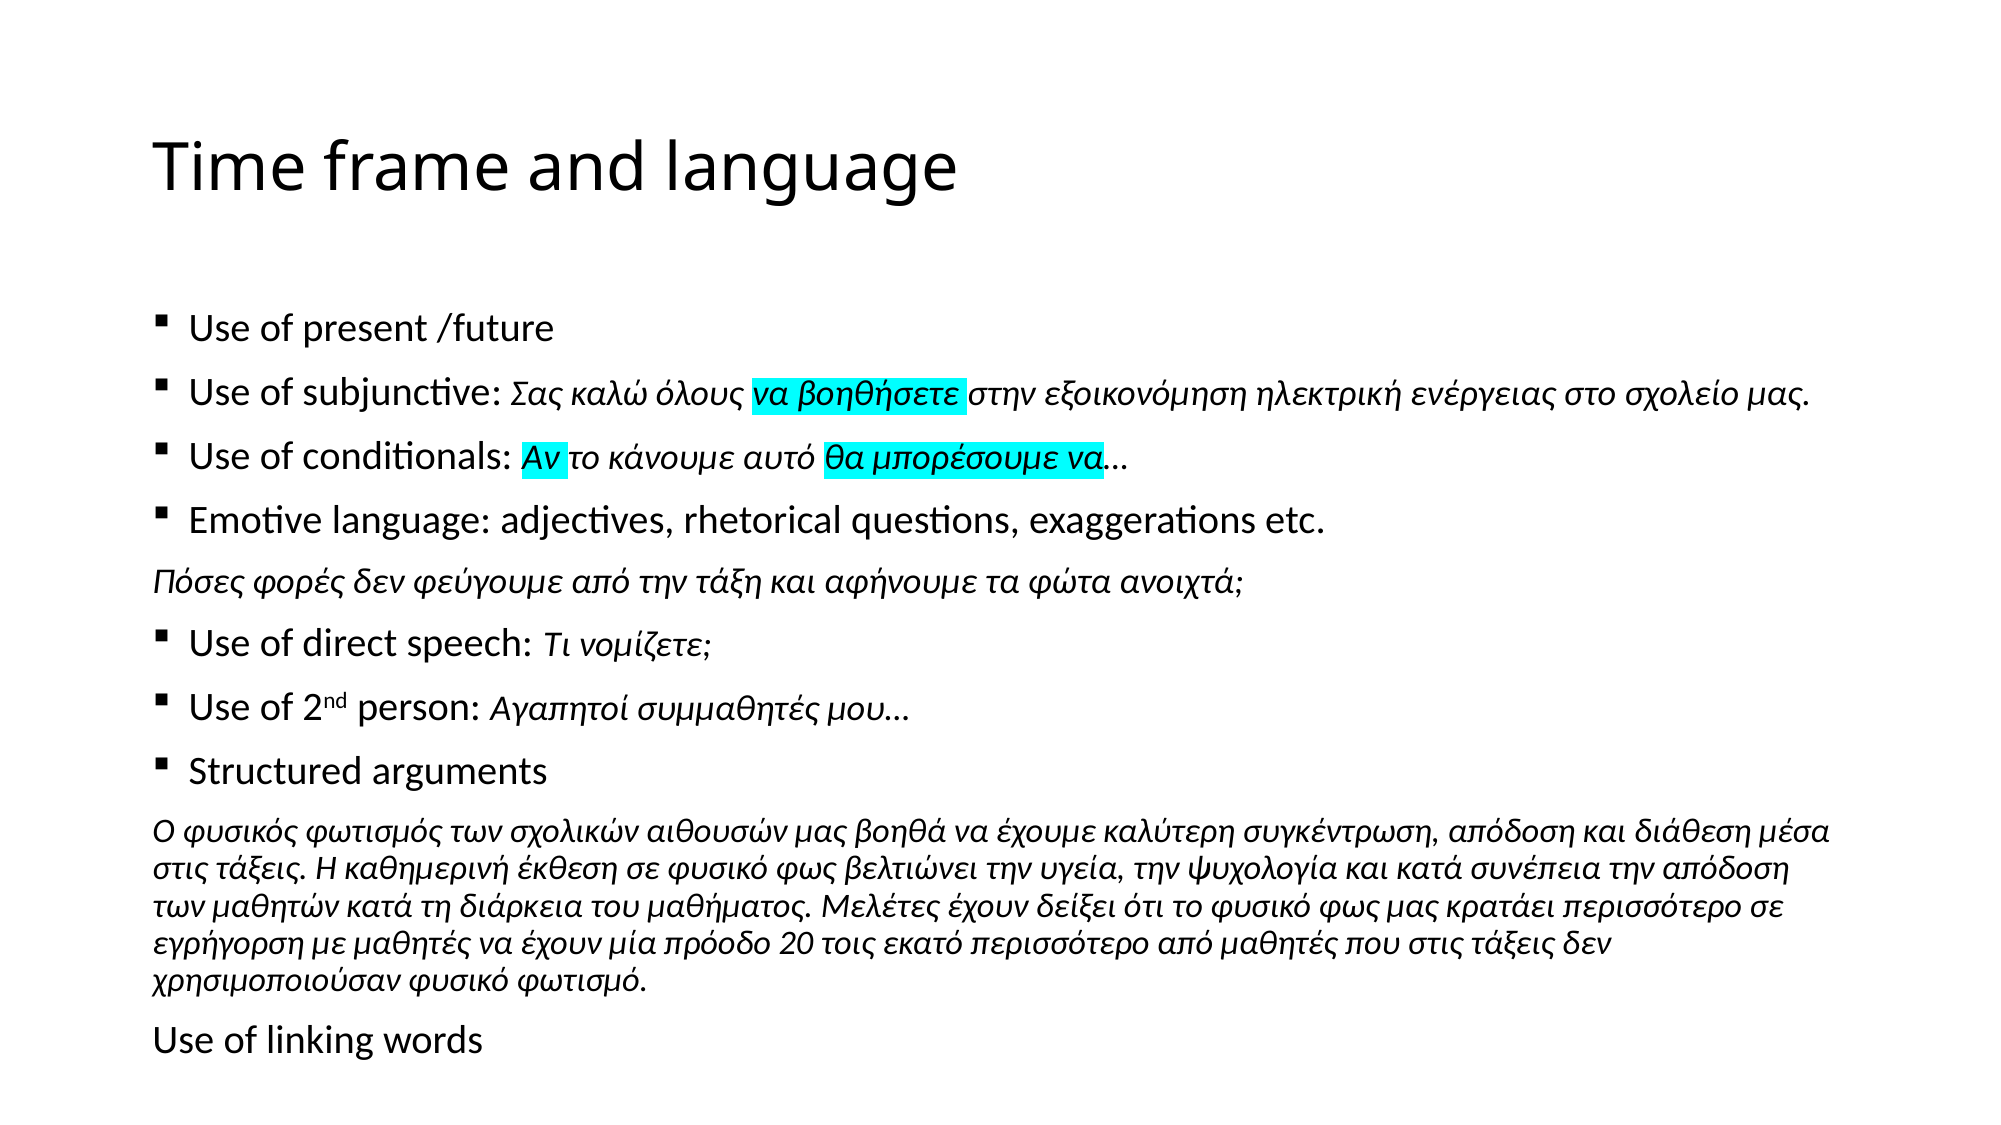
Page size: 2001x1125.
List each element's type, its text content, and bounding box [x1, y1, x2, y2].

title Time frame and language [137, 59, 1863, 278]
list Use of present /future Use of subjunctive: Σας καλώ όλους να βοηθήσετε στην εξοικονόμηση ηλεκτρική ενέργειας στο σχολείο μας. Use of conditionals: Aν το κάνουμε αυτό θα μπορέσουμε να… Emotive language: adjectives, rhetorical questions, exaggerations etc. Πόσες φορές δεν φεύγουμε από την τάξη και αφήνουμε τα φώτα ανοιχτά; Use of direct speech: Tι νομίζετε; Use of 2nd person: Αγαπητοί συμμαθητές μου… Structured arguments Ο φυσικός φωτισμός των σχολικών αιθουσών μας βοηθά να έχουμε καλύτερη συγκέντρωση, απόδοση και διάθεση μέσα στις τάξεις. Η καθημερινή έκθεση σε φυσικό φως βελτιώνει την υγεία, την ψυχολογία και κατά συνέπεια την απόδοση των μαθητών κατά τη διάρκεια του μαθήματος. Μελέτες έχουν δείξει ότι το φυσικό φως μας κρατάει περισσότερο σε εγρήγορση με μαθητές να έχουν μία πρόοδο 20 τοις εκατό περισσότερο από μαθητές που στις τάξεις δεν χρησιμοποιούσαν φυσικό φωτισμό. Use of linking words [137, 299, 1863, 1083]
